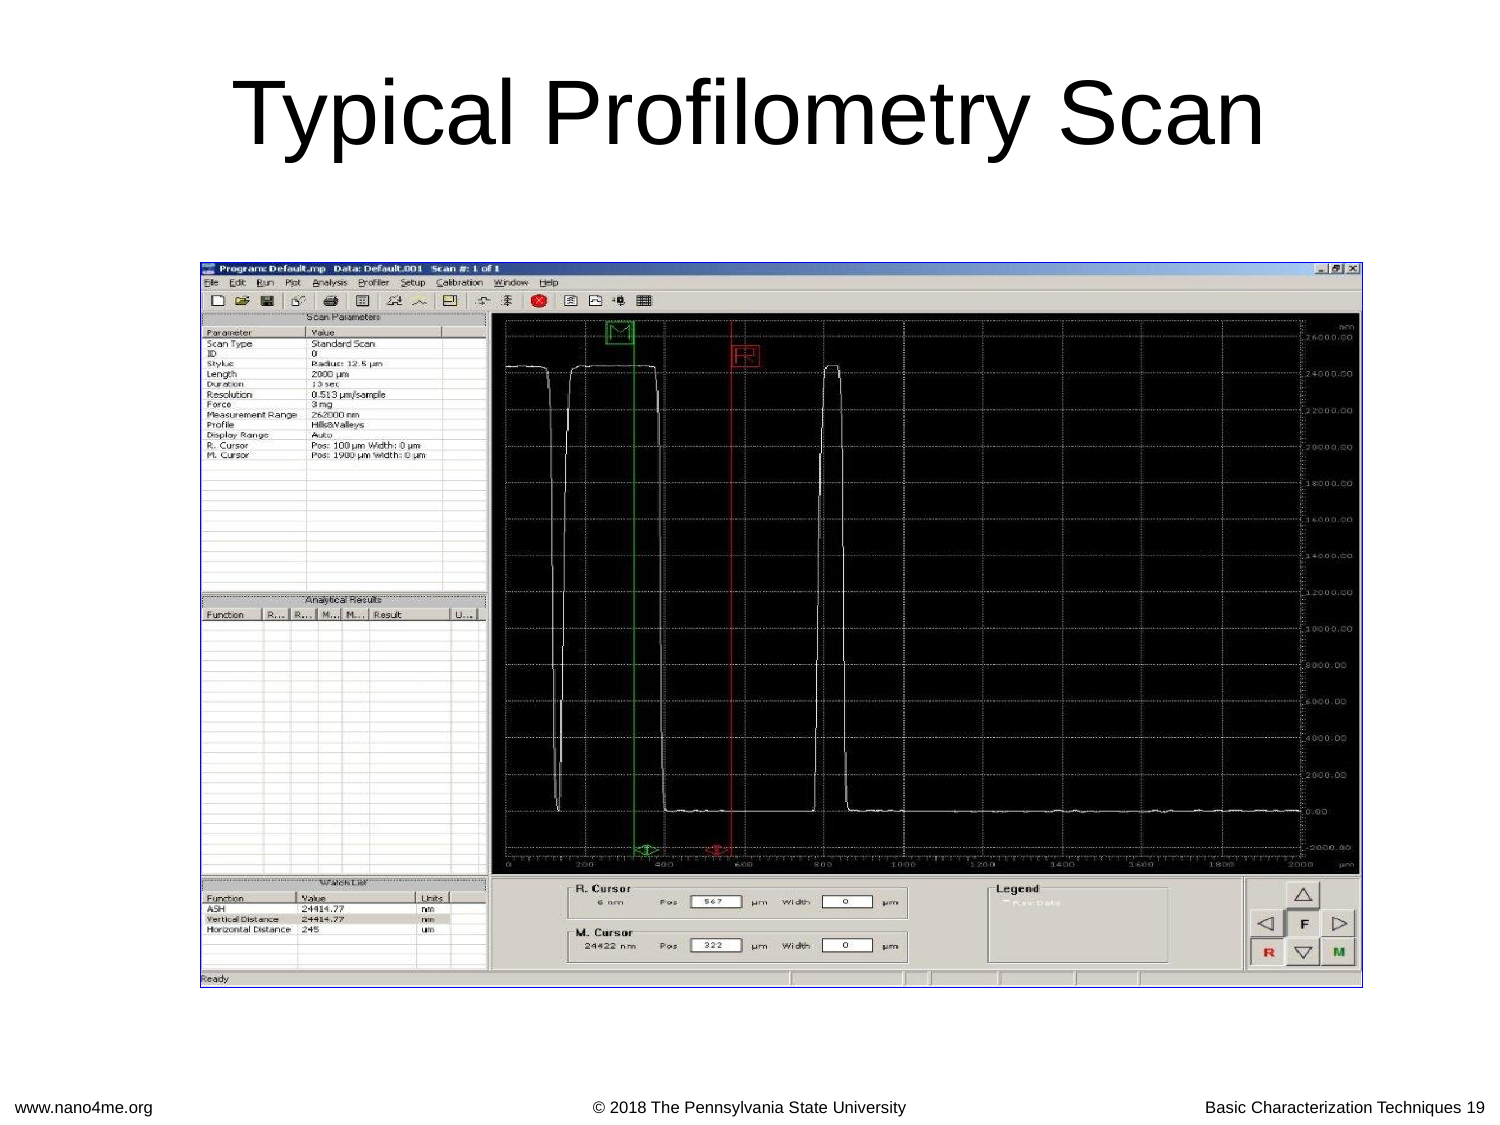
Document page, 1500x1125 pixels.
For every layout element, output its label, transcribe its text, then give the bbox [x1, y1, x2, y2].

title Typical Profilometry Scan [75, 45, 1425, 233]
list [199, 262, 1363, 988]
